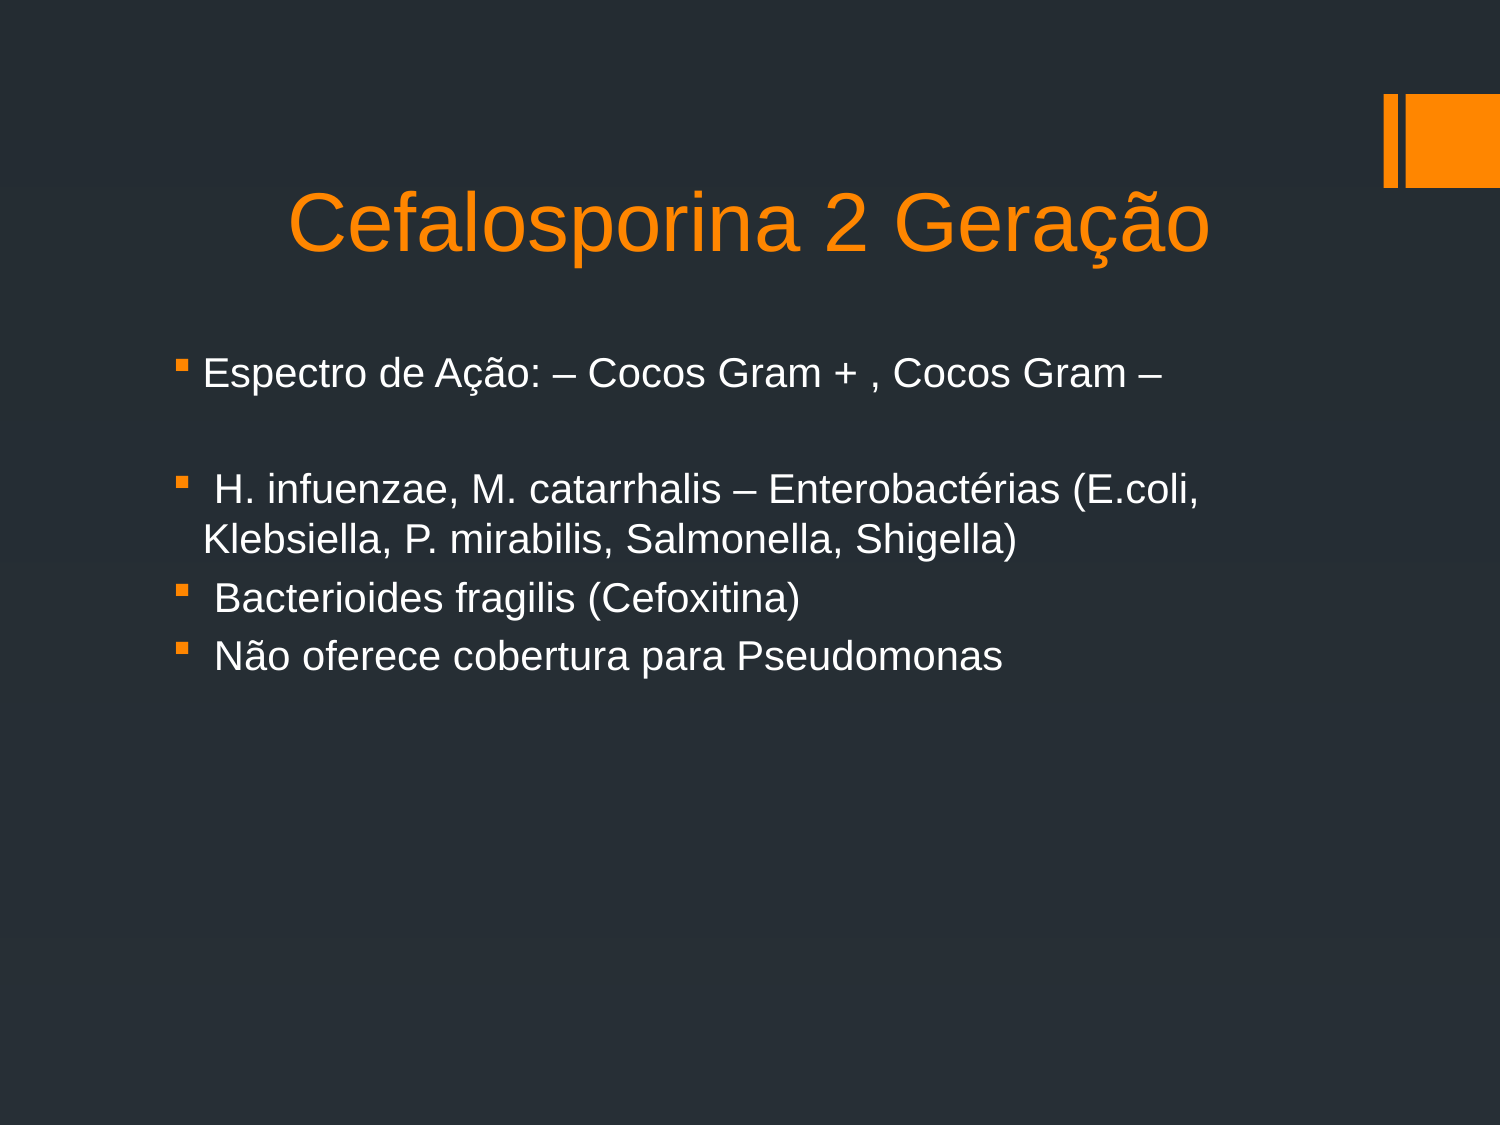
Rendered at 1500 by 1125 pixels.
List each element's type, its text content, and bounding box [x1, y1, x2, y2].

title Cefalosporina 2 Geração [150, 86, 1350, 276]
list Espectro de Ação: – Cocos Gram + , Cocos Gram – H. infuenzae, M. catarrhalis – Enterobactérias (E.coli, Klebsiella, P. mirabilis, Salmonella, Shigella) Bacterioides fragilis (Cefoxitina) Não oferece cobertura para Pseudomonas [150, 338, 1350, 919]
